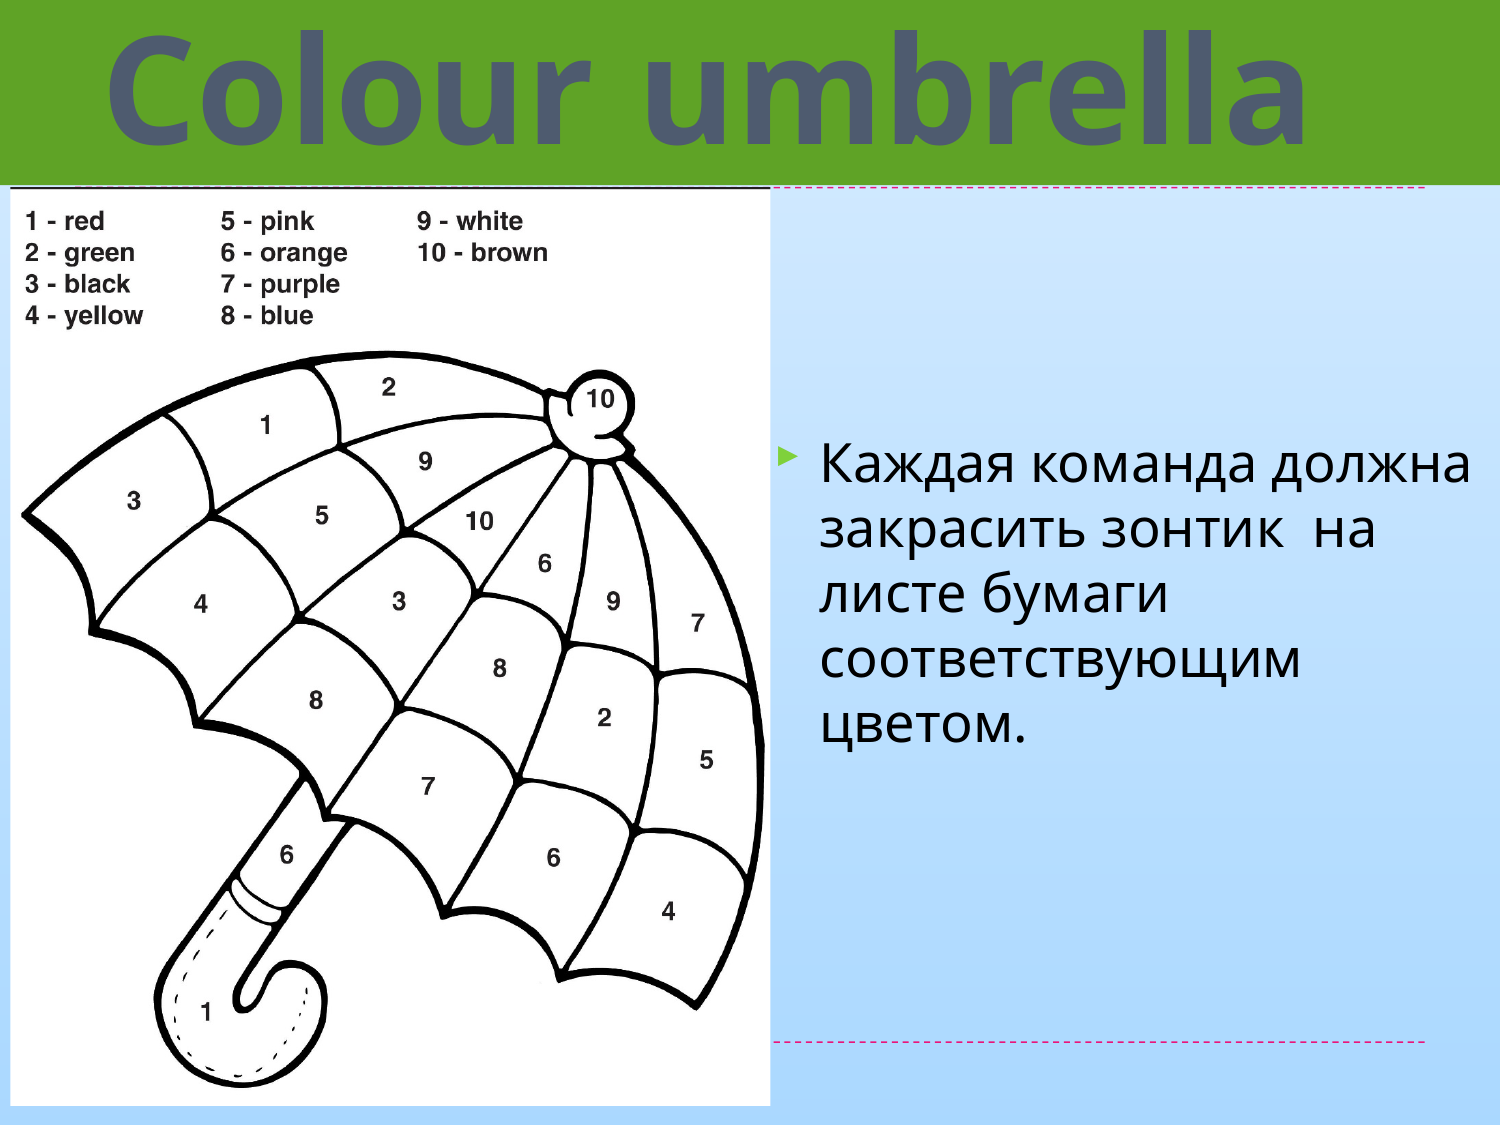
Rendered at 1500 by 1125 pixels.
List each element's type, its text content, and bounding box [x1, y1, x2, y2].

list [9, 187, 771, 1107]
list Каждая команда должна закрасить зонтик на листе бумаги соответствующим цветом. [776, 420, 1500, 882]
title Colour umbrella [0, 0, 1500, 186]
